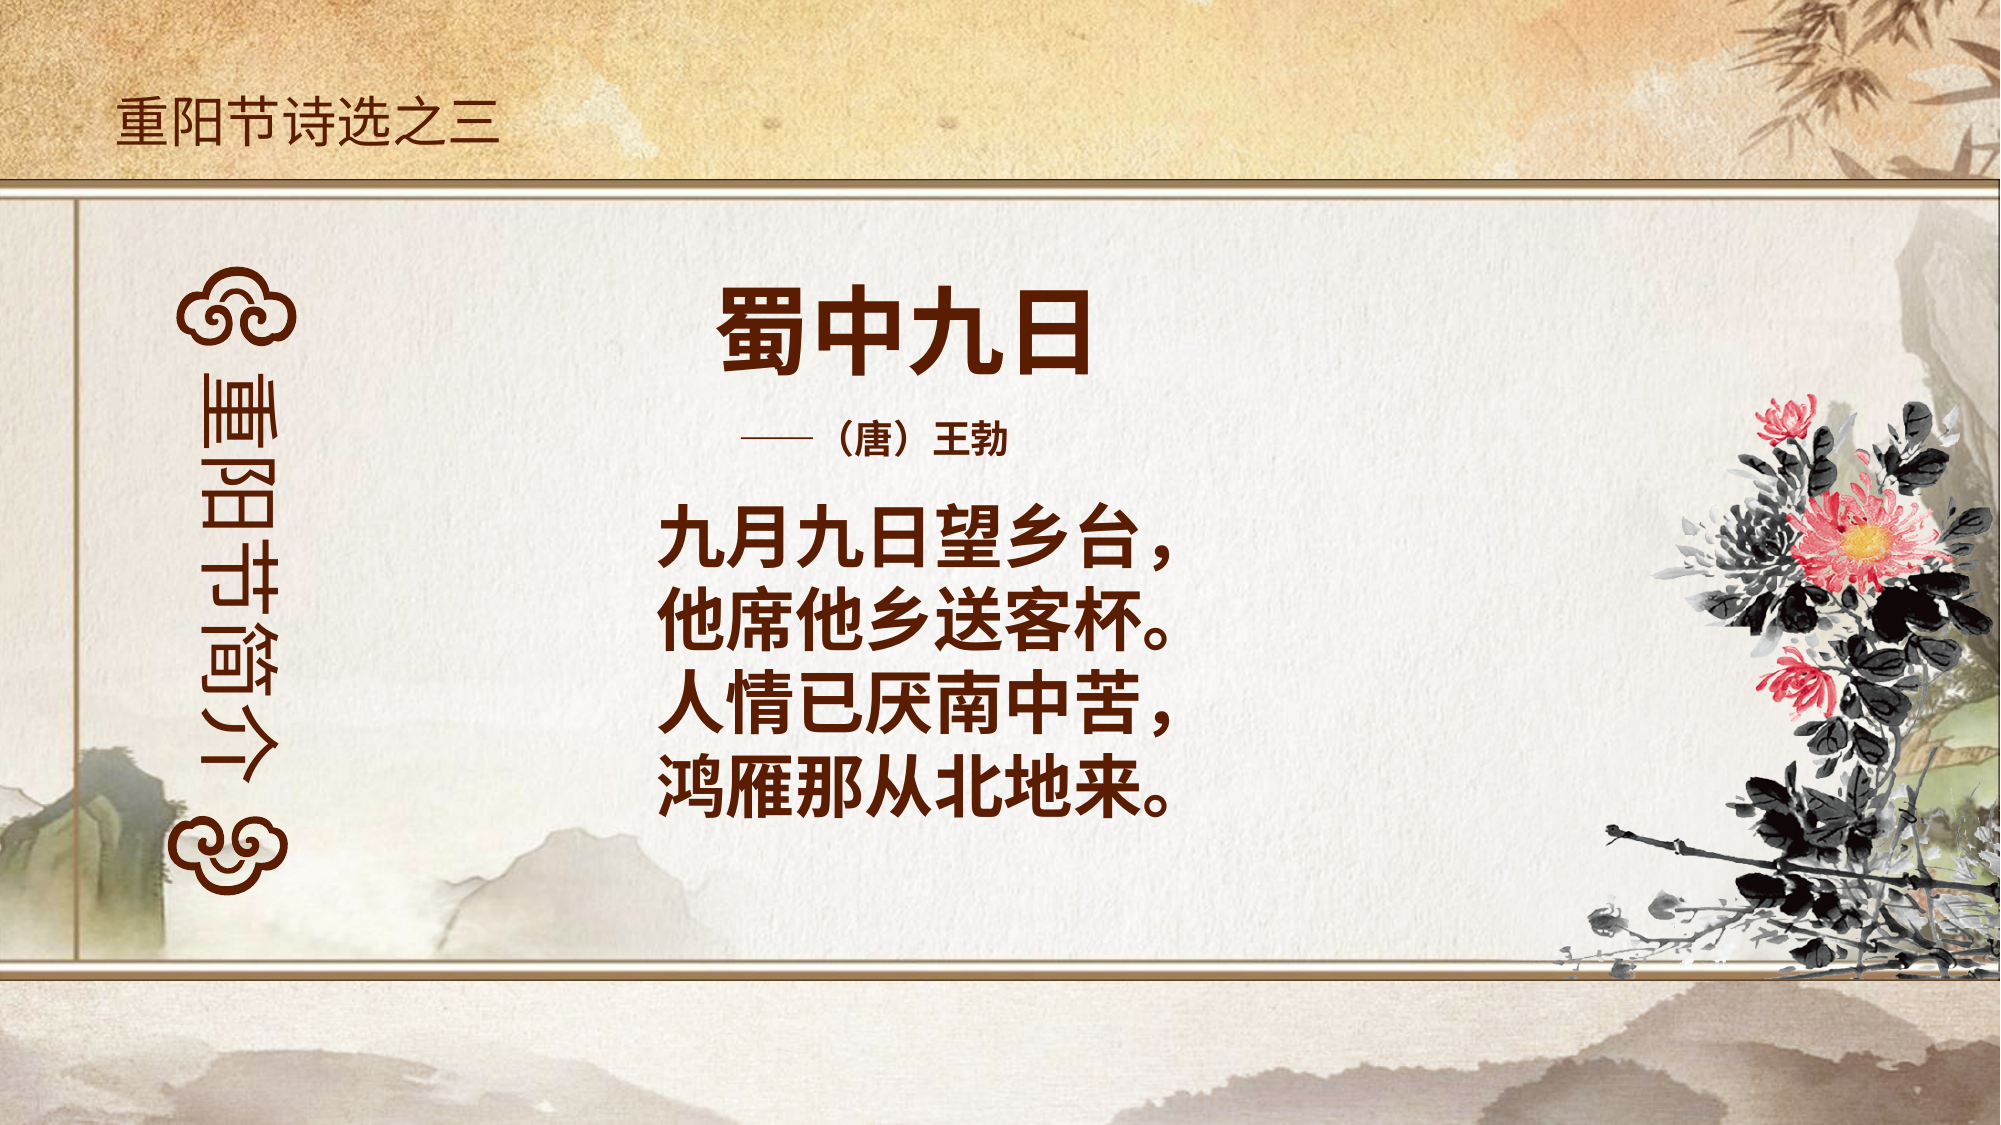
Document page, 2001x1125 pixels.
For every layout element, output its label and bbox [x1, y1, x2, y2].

text_box [165, 257, 299, 905]
picture [0, 0, 2000, 1125]
